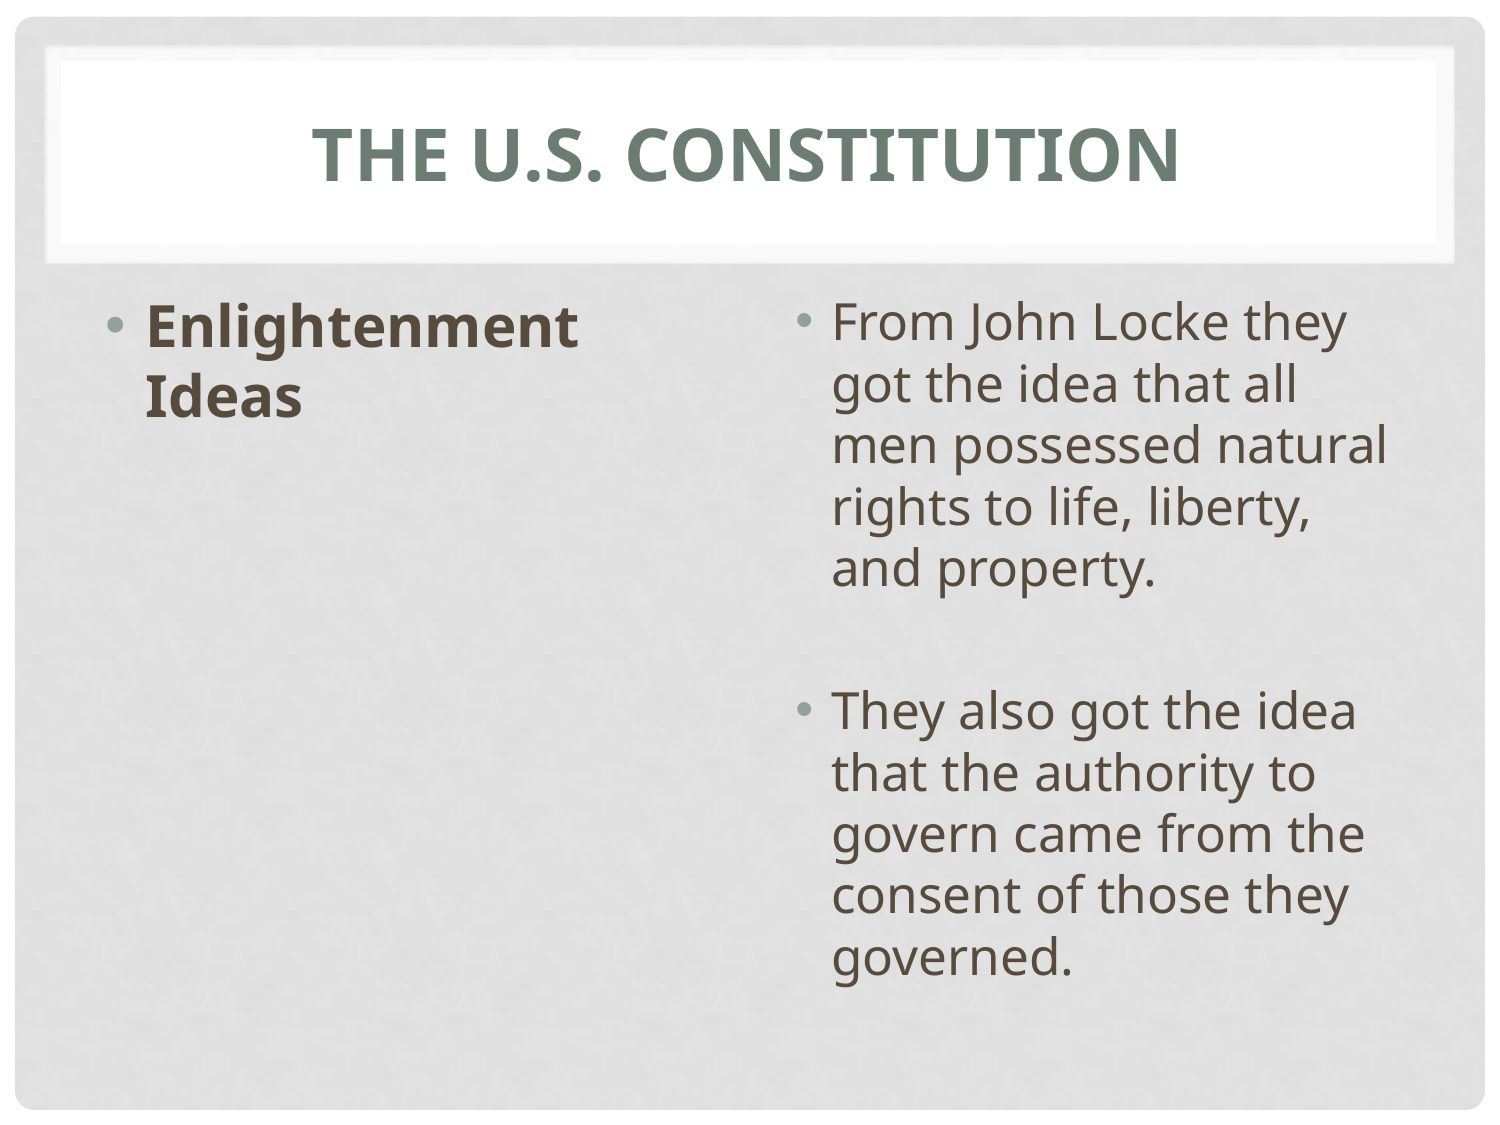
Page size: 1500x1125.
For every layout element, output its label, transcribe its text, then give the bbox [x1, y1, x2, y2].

list From John Locke they got the idea that all men possessed natural rights to life, liberty, and property. They also got the idea that the authority to govern came from the consent of those they governed. [762, 281, 1425, 1005]
title The U.S. constitution [69, 66, 1425, 238]
list Enlightenment Ideas [69, 281, 733, 1005]
